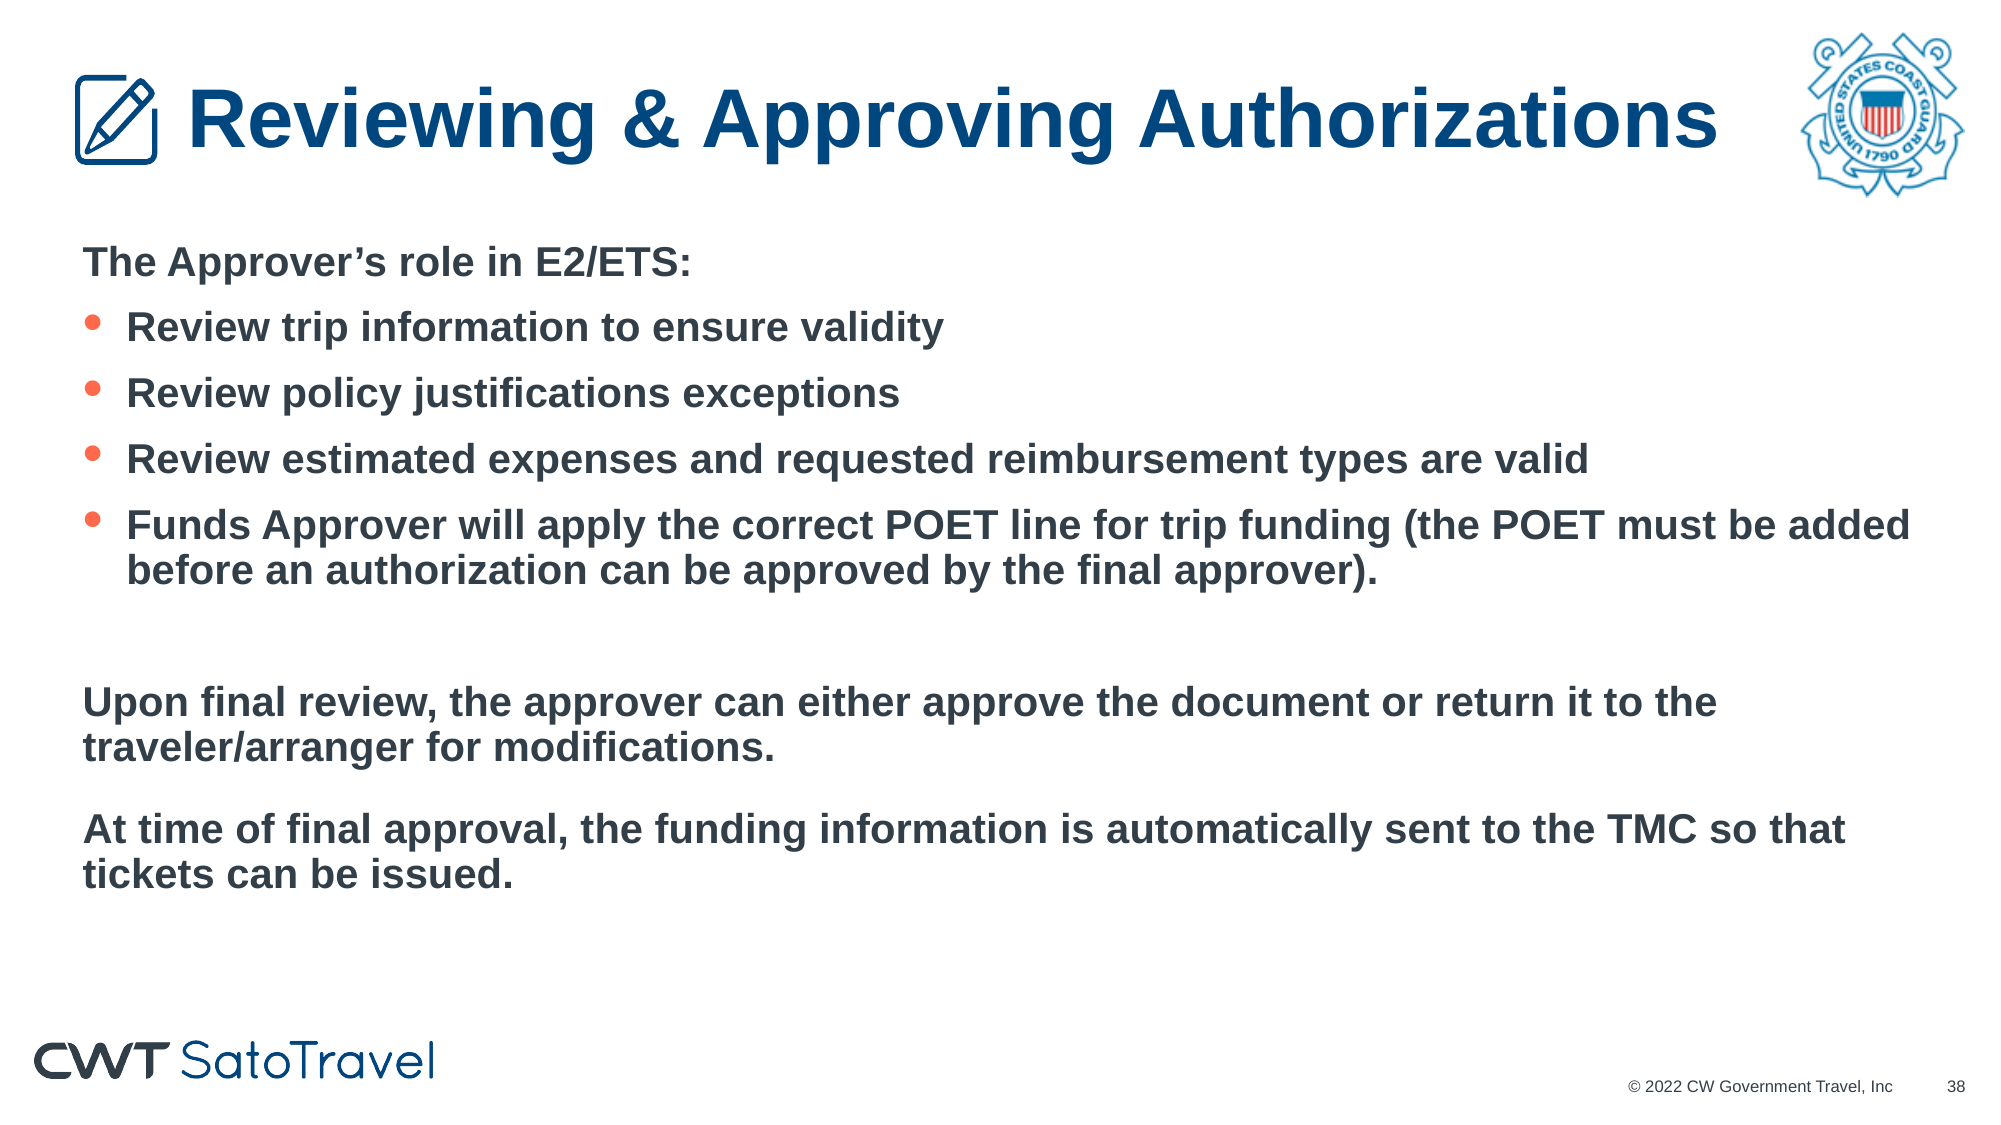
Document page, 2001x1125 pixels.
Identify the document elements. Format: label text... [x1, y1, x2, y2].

picture [1800, 32, 1965, 198]
list The Approver’s role in E2/ETS: Review trip information to ensure validity Review policy justifications exceptions Review estimated expenses and requested reimbursement types are valid Funds Approver will apply the correct POET line for trip funding (the POET must be added before an authorization can be approved by the final approver). Upon final review, the approver can either approve the document or return it to the traveler/arranger for modifications. At time of final approval, the funding information is automatically sent to the TMC so that tickets can be issued. [82, 239, 1918, 992]
title Reviewing & Approving Authorizations [187, 79, 1917, 218]
picture [34, 1040, 433, 1079]
footer © 2022 CW Government Travel, Inc [1257, 1075, 1918, 1098]
slide_number 37 [1931, 1075, 1966, 1098]
